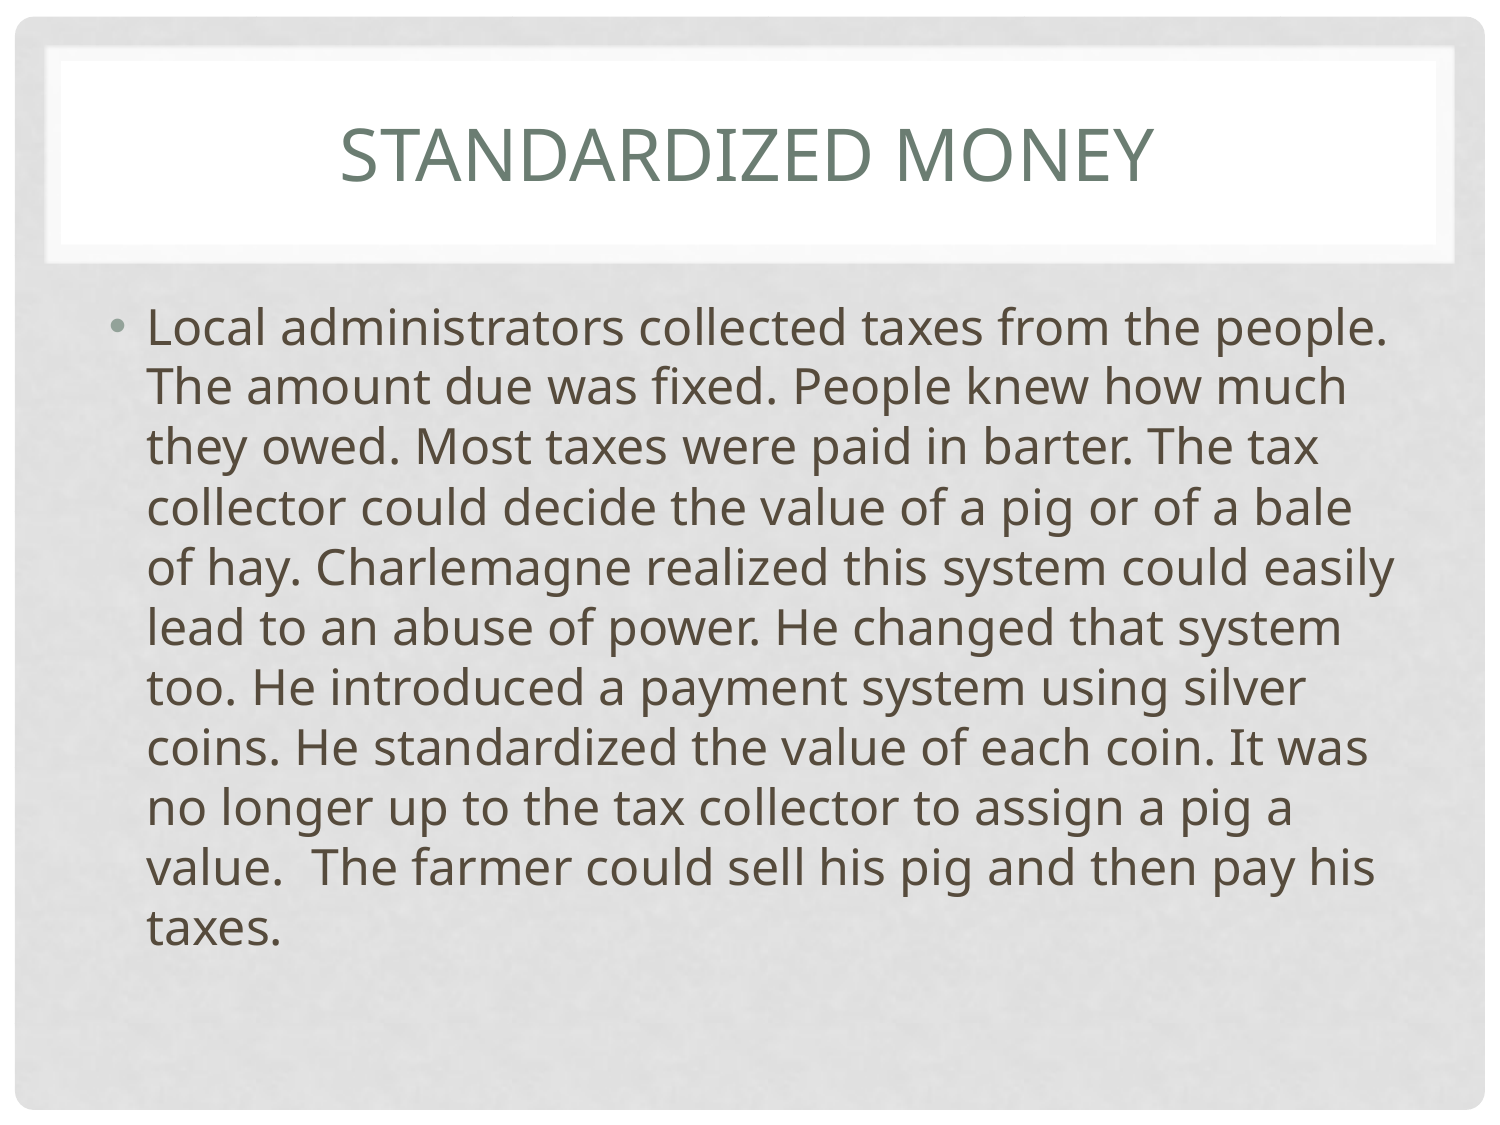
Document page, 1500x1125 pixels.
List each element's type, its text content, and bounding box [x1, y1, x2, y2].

list Local administrators collected taxes from the people. The amount due was fixed. People knew how much they owed. Most taxes were paid in barter. The tax collector could decide the value of a pig or of a bale of hay. Charlemagne realized this system could easily lead to an abuse of power. He changed that system too. He introduced a payment system using silver coins. He standardized the value of each coin. It was no longer up to the tax collector to assign a pig a value. The farmer could sell his pig and then pay his taxes. [75, 287, 1425, 1005]
title Standardized money [69, 66, 1425, 238]
